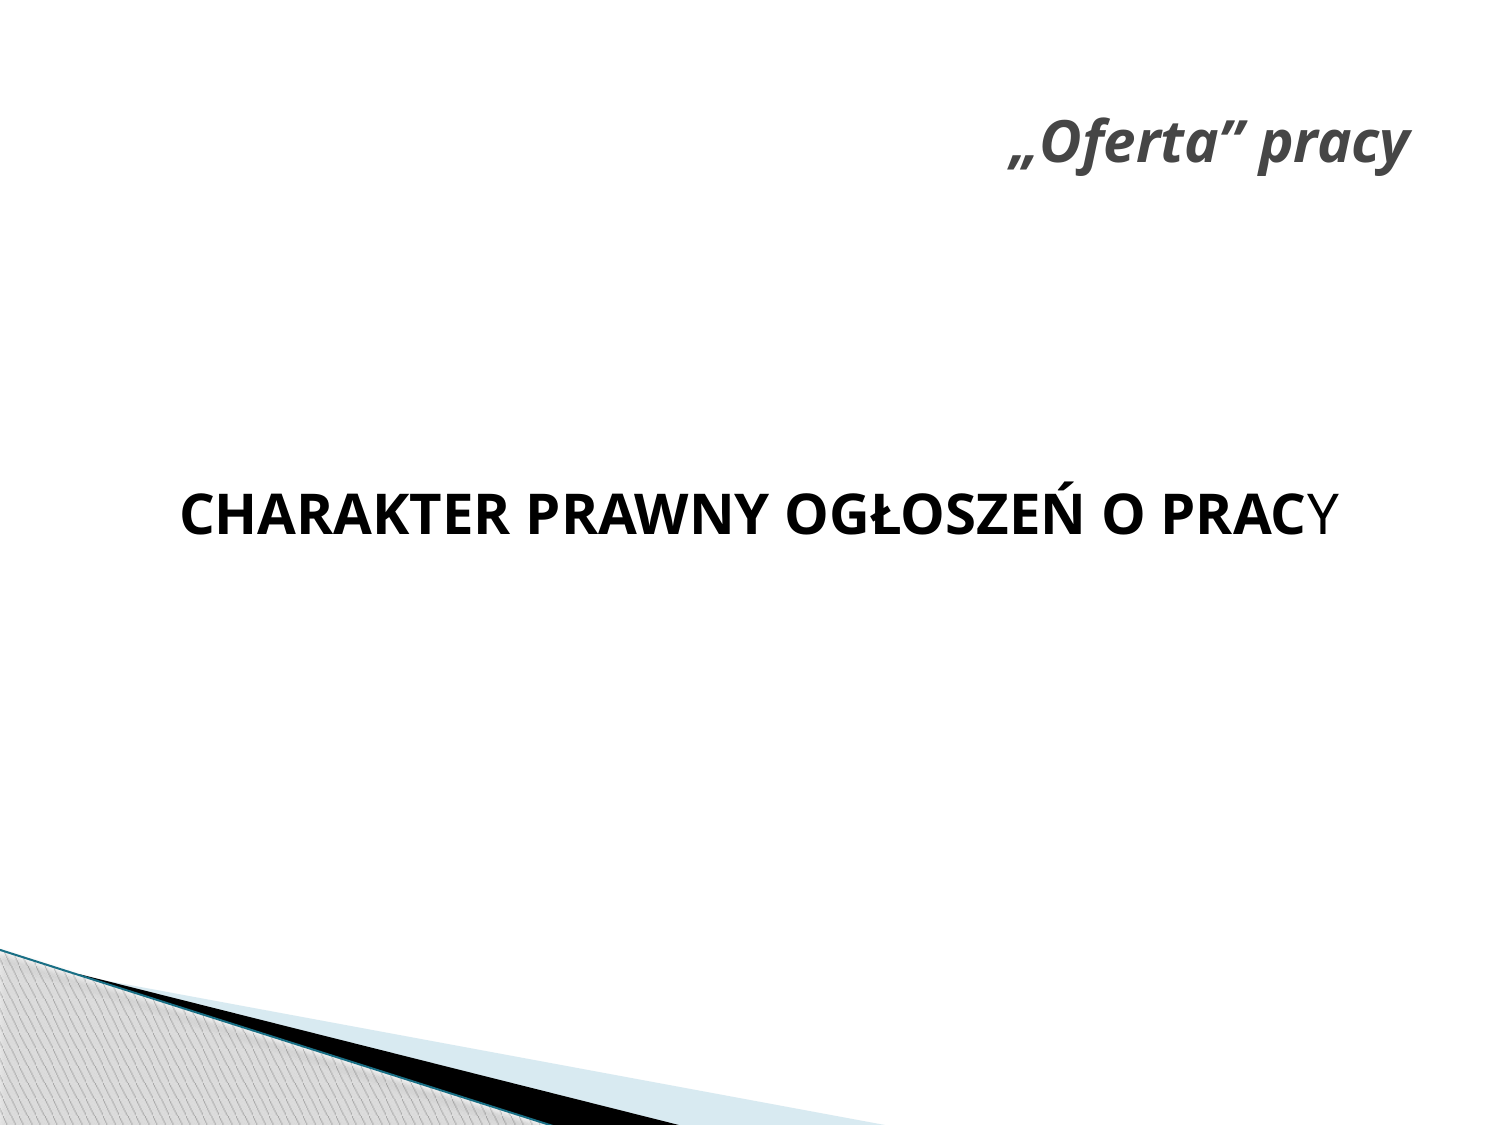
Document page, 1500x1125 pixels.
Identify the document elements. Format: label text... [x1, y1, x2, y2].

list CHARAKTER PRAWNY OGŁOSZEŃ O PRACY [75, 243, 1425, 986]
title „Oferta” pracy [75, 45, 1425, 233]
